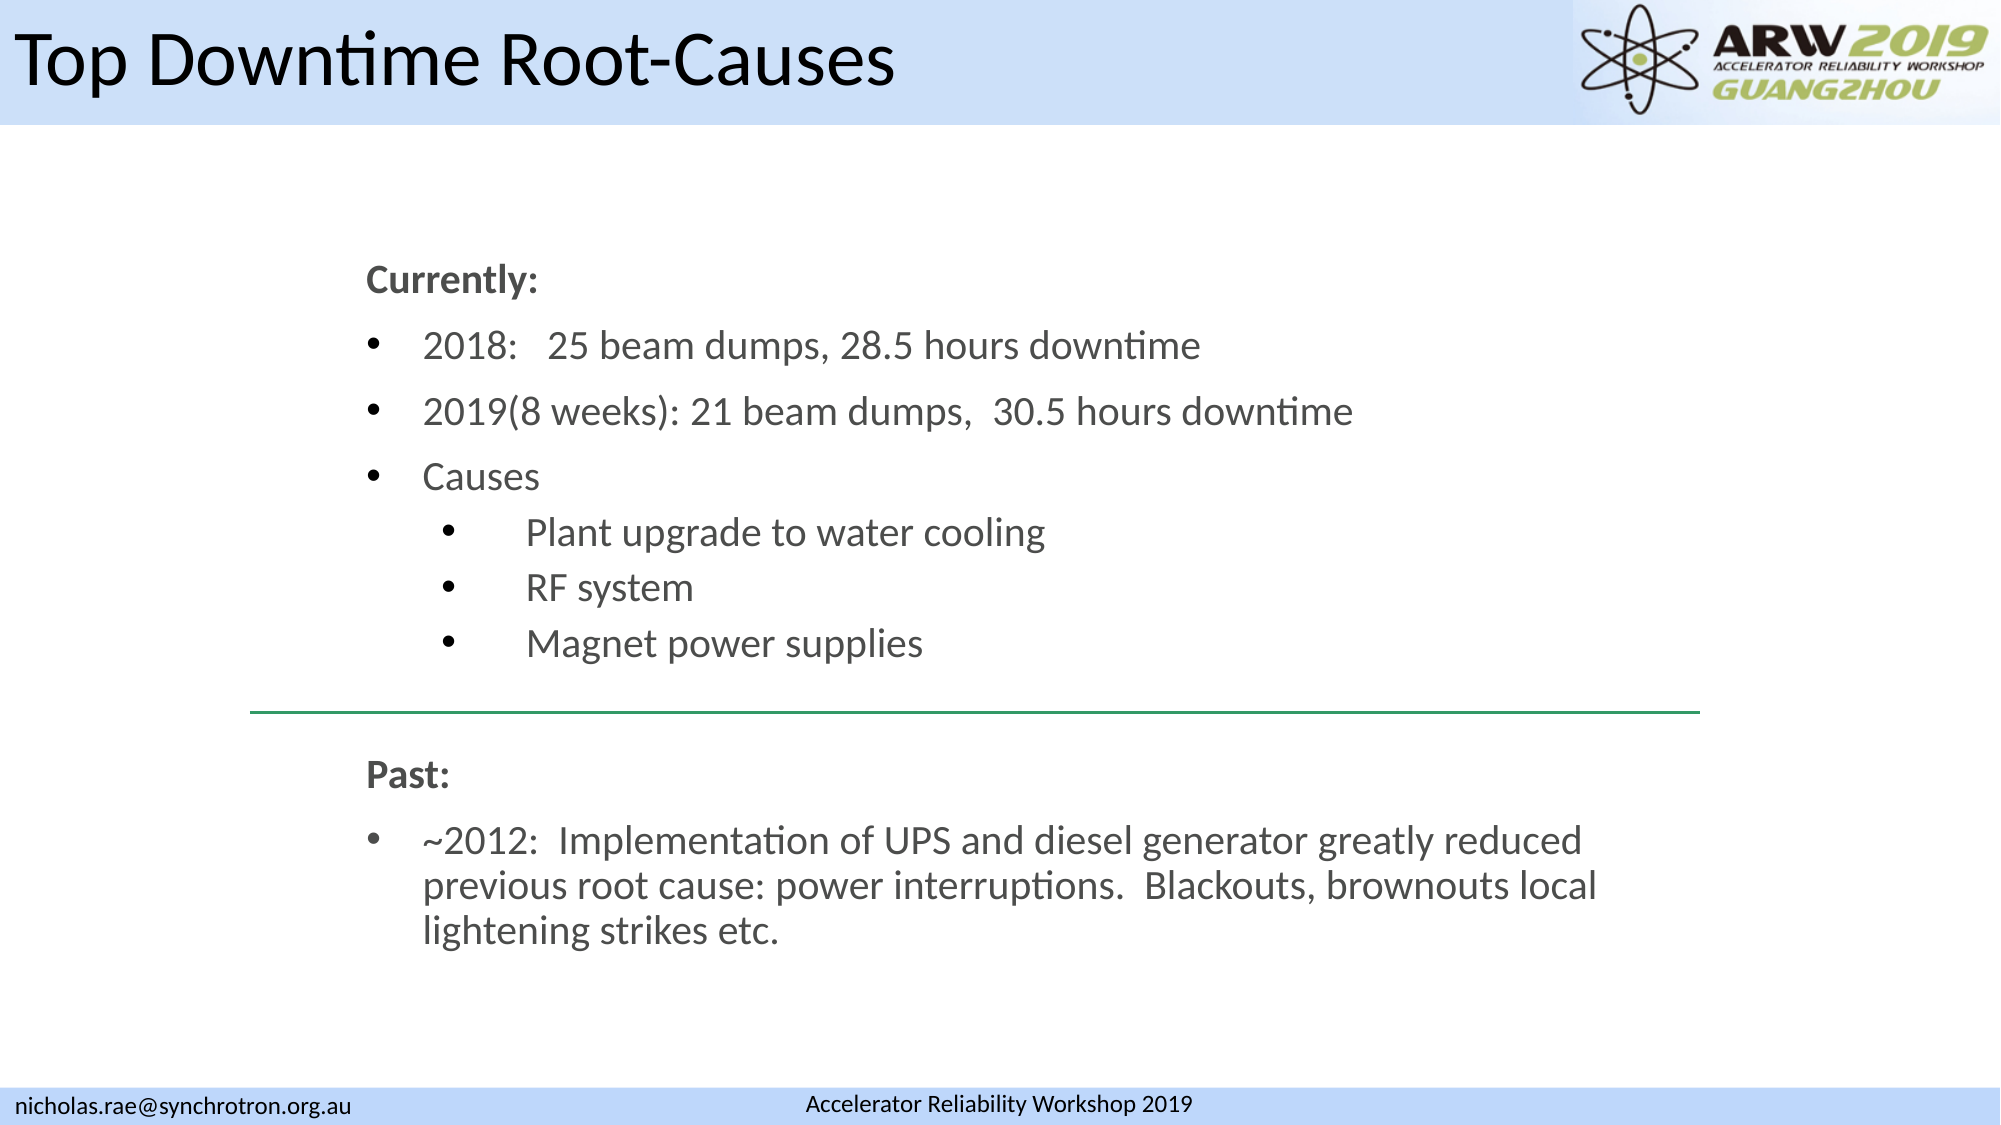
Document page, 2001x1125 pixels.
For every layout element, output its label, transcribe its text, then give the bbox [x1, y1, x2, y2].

text_box Currently: 2018: 25 beam dumps, 28.5 hours downtime 2019(8 weeks): 21 beam dumps, 30.5 hours downtime Causes Plant upgrade to water cooling RF system Magnet power supplies Past: ~2012: Implementation of UPS and diesel generator greatly reduced previous root cause: power interruptions. Blackouts, brownouts local lightening strikes etc. [351, 724, 1627, 1017]
title Top Downtime Root-Causes [0, 0, 1375, 124]
picture [1573, 0, 2000, 125]
text_box Currently: 2018: 25 beam dumps, 28.5 hours downtime 2019(8 weeks): 21 beam dumps, 30.5 hours downtime Causes Plant upgrade to water cooling RF system Magnet power supplies Past: ~2012: Implementation of UPS and diesel generator greatly reduced previous root cause: power interruptions. Blackouts, brownouts local lightening strikes etc. [351, 249, 1627, 711]
